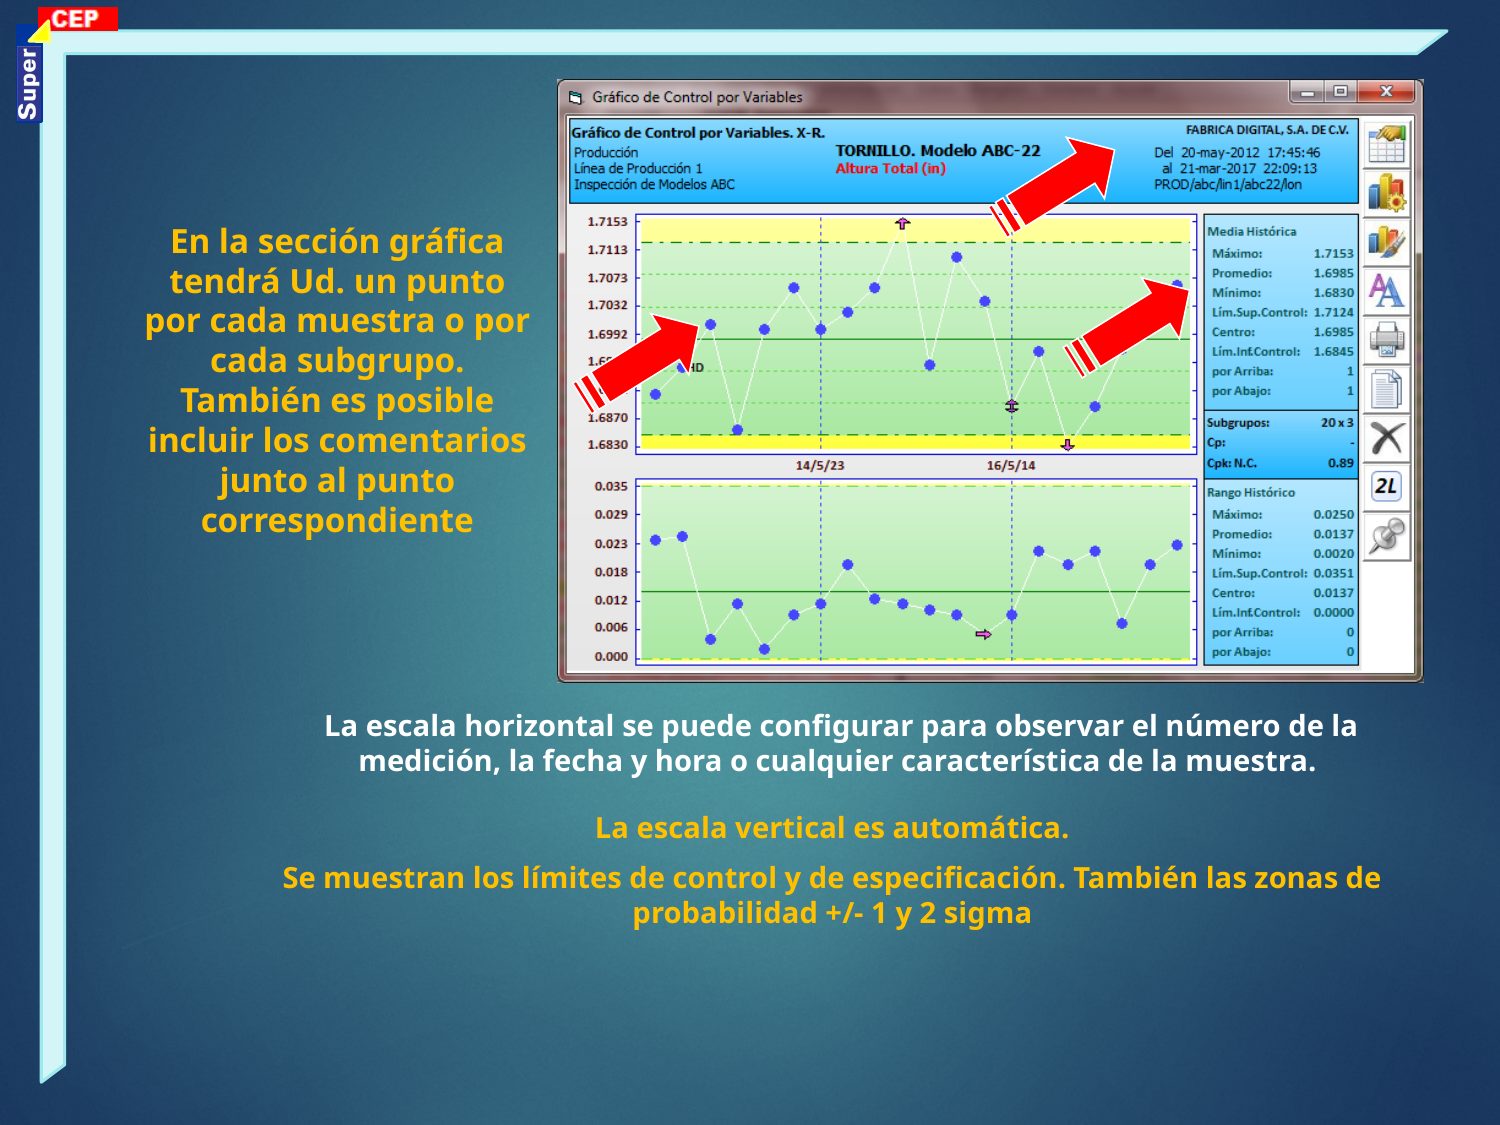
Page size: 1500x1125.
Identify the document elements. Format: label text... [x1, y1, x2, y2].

text_box La escala horizontal se puede configurar para observar el número de la medición, la fecha y hora o cualquier característica de la muestra. [241, 699, 1442, 785]
picture [0, 0, 1500, 1125]
text_box En la sección gráfica tendrá Ud. un punto por cada muestra o por cada subgrupo. También es posible incluir los comentarios junto al punto correspondiente [125, 212, 550, 700]
text_box La escala vertical es automática. Se muestran los límites de control y de especificación. También las zonas de probabilidad +/- 1 y 2 sigma [241, 802, 1424, 937]
text_box [39, 132, 67, 1084]
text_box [17, 7, 118, 123]
text_box [123, 29, 1449, 56]
